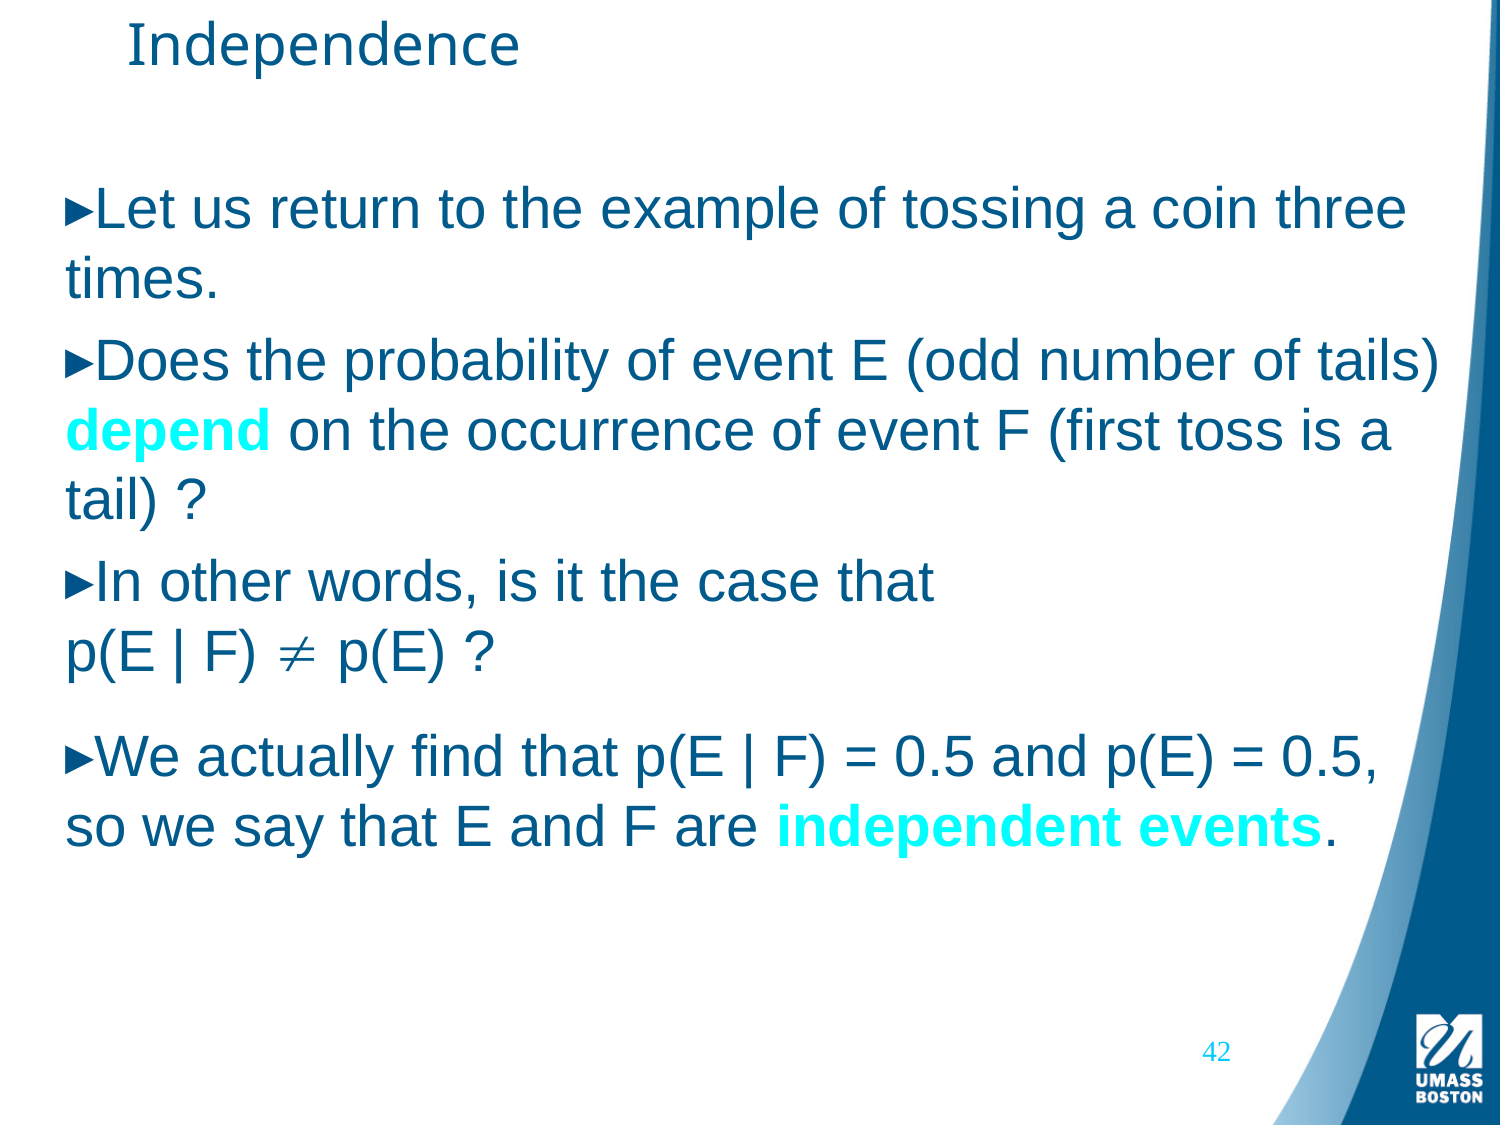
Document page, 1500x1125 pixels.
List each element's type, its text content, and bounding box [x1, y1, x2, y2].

picture [1452, 1100, 1461, 1107]
list Let us return to the example of tossing a coin three times. Does the probability of event E (odd number of tails) depend on the occurrence of event F (first toss is a tail) ? In other words, is it the case that p(E | F)  p(E) ? We actually find that p(E | F) = 0.5 and p(E) = 0.5, so we say that E and F are independent events. [50, 162, 1475, 1088]
picture [0, 0, 1500, 1125]
picture [1461, 1100, 1476, 1105]
picture [1439, 1100, 1448, 1105]
title Independence [112, 0, 1388, 150]
slide_number 42 [1187, 1025, 1500, 1100]
